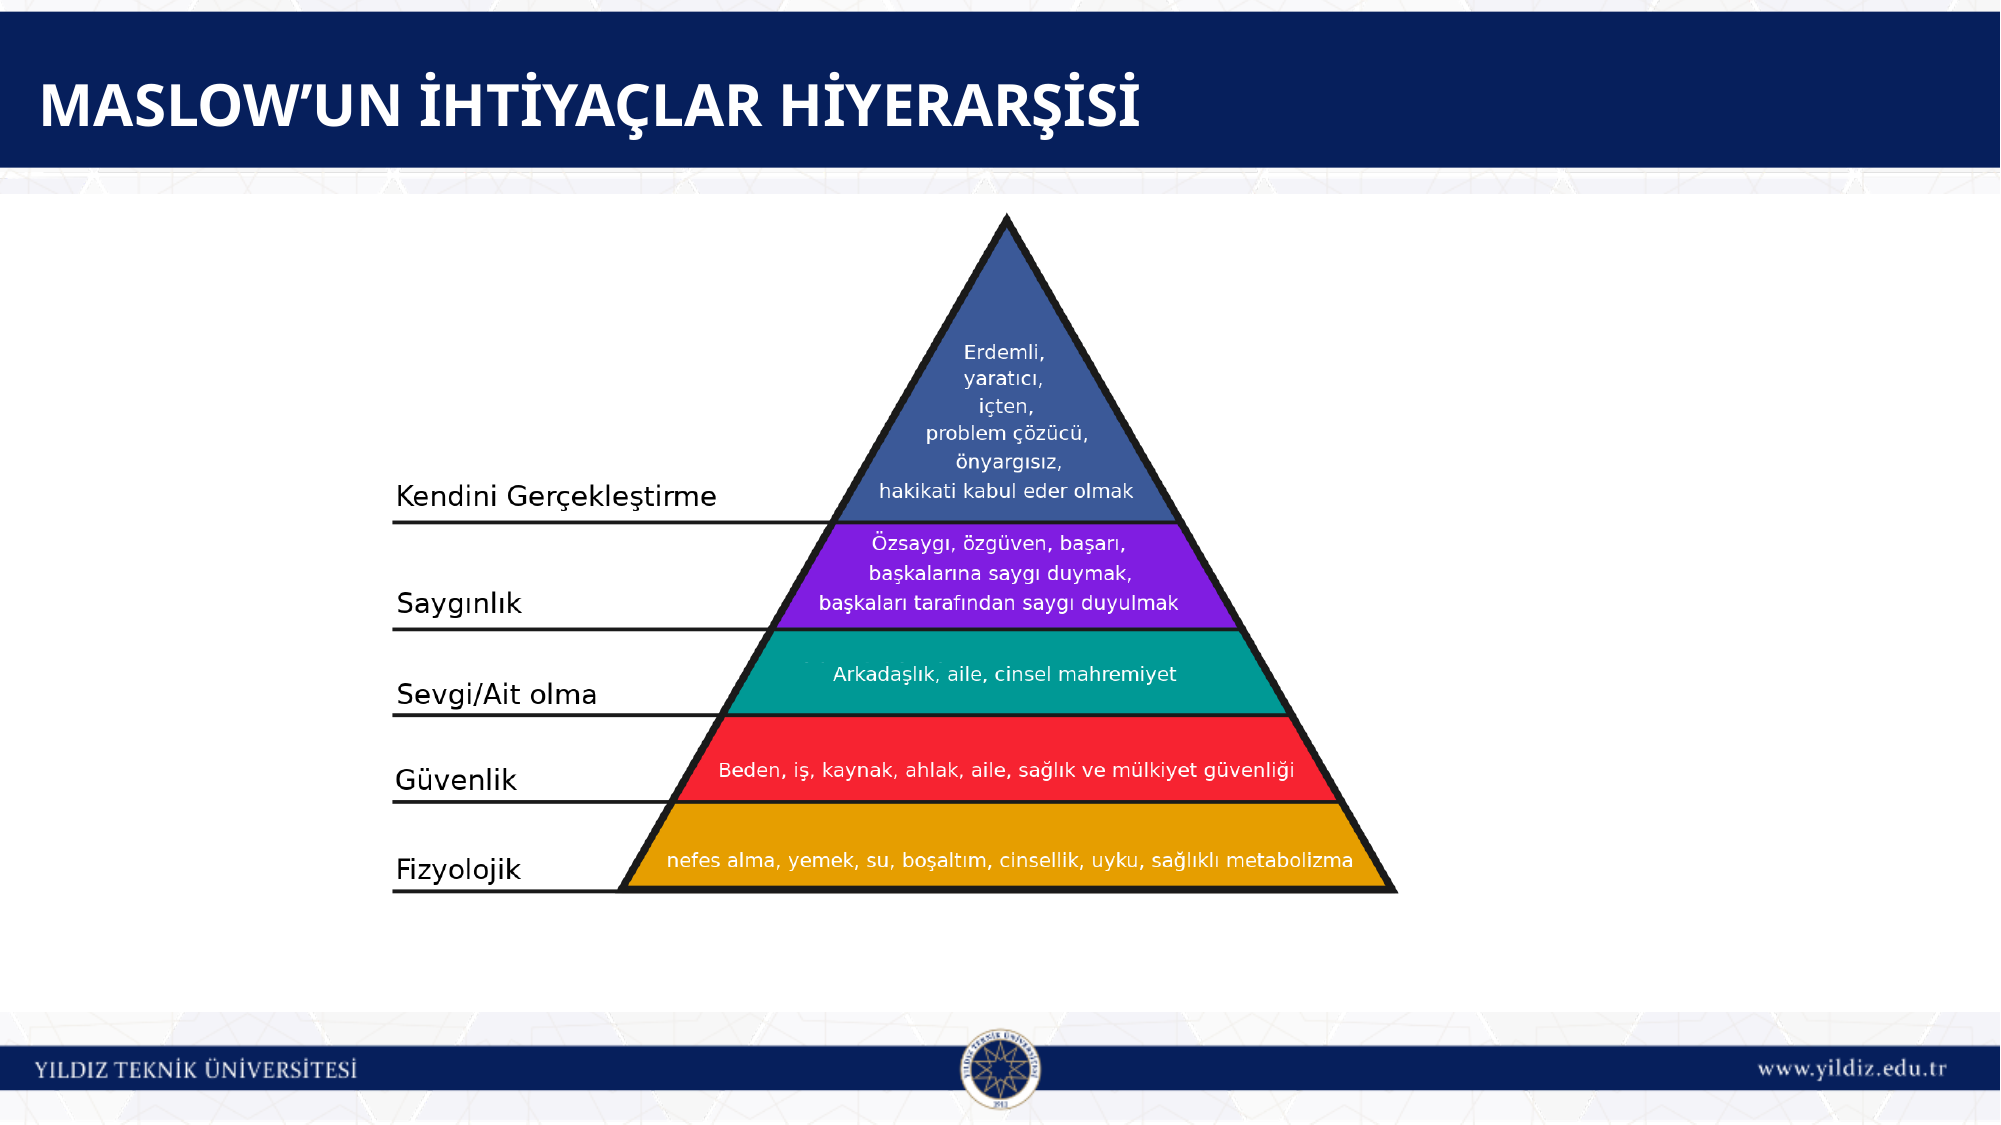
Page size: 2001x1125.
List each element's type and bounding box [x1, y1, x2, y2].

picture [385, 182, 1399, 943]
text_box [0, 0, 2000, 1125]
